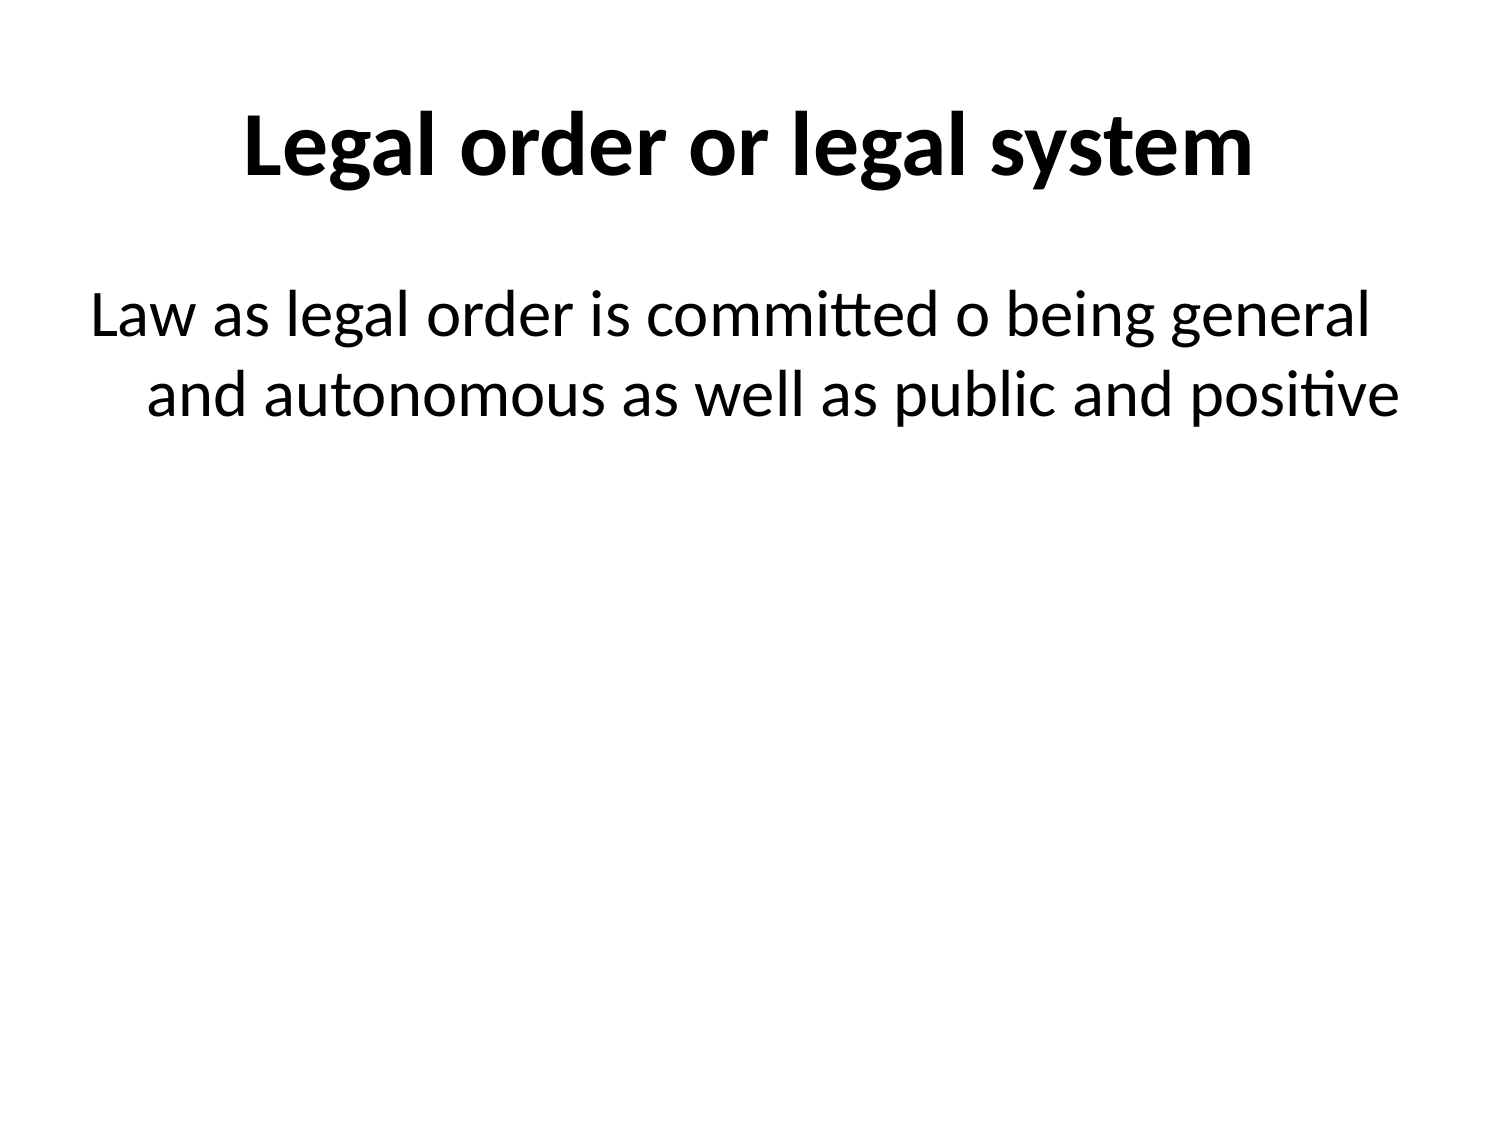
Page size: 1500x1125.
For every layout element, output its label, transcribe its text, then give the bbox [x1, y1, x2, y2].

list Law as legal order is committed o being general and autonomous as well as public and positive [75, 262, 1425, 1005]
title Legal order or legal system [75, 45, 1425, 233]
